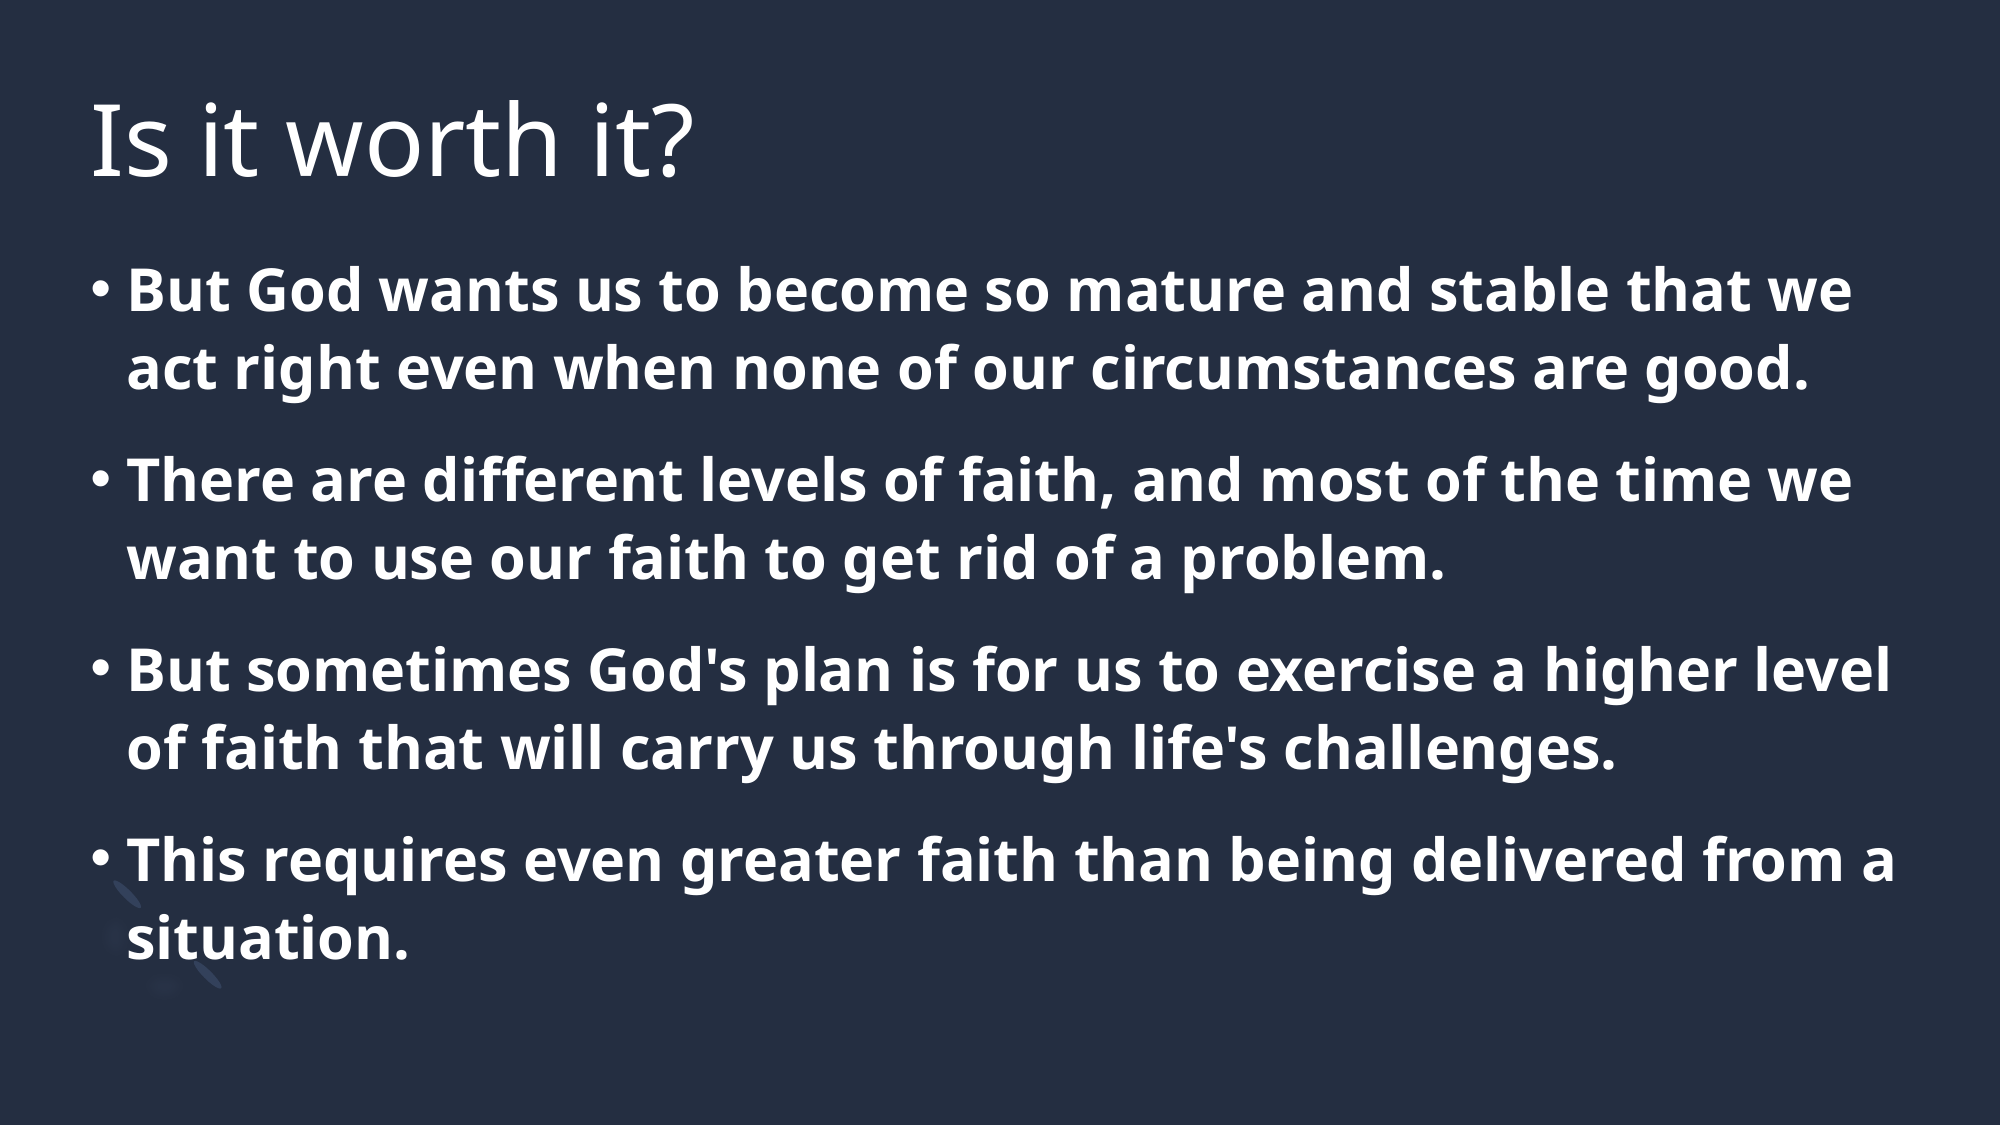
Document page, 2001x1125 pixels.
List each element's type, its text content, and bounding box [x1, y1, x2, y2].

list But God wants us to become so mature and stable that we act right even when none of our circumstances are good. There are different levels of faith, and most of the time we want to use our faith to get rid of a problem. But sometimes God's plan is for us to exercise a higher level of faith that will carry us through life's challenges. This requires even greater faith than being delivered from a situation. [90, 244, 1910, 1035]
title Is it worth it? [90, 90, 1910, 244]
